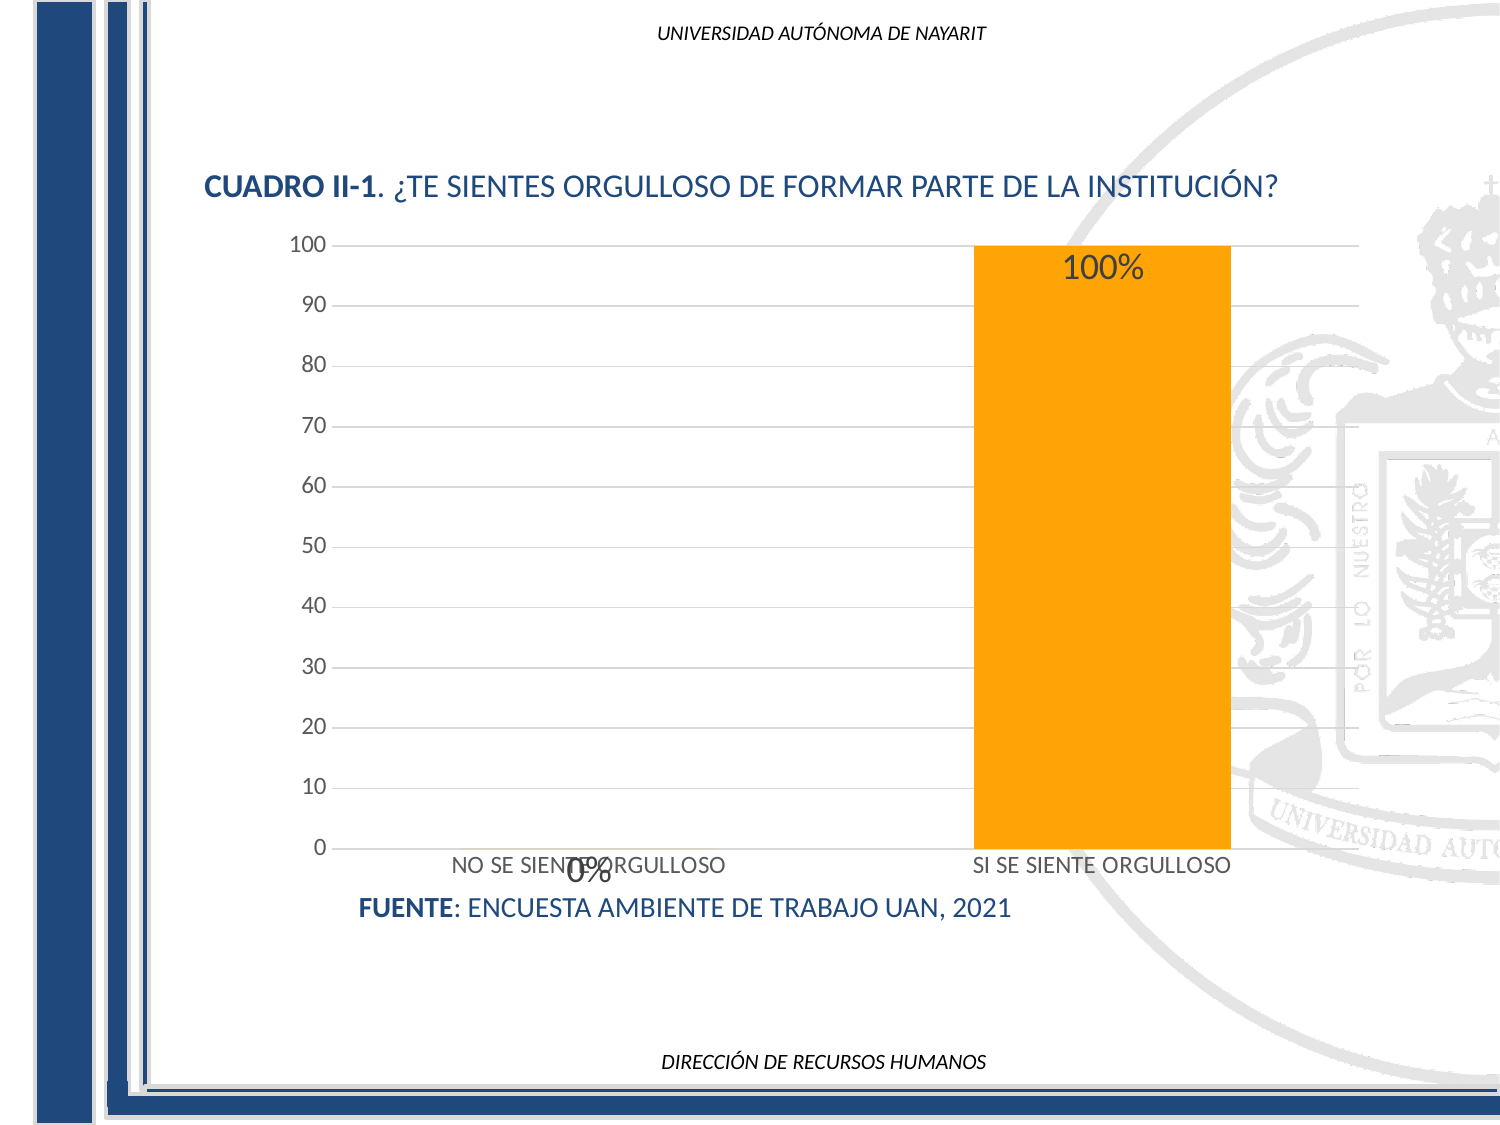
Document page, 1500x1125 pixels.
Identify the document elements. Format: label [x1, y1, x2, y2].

text_box [34, 0, 1500, 1125]
chart [266, 219, 1382, 894]
